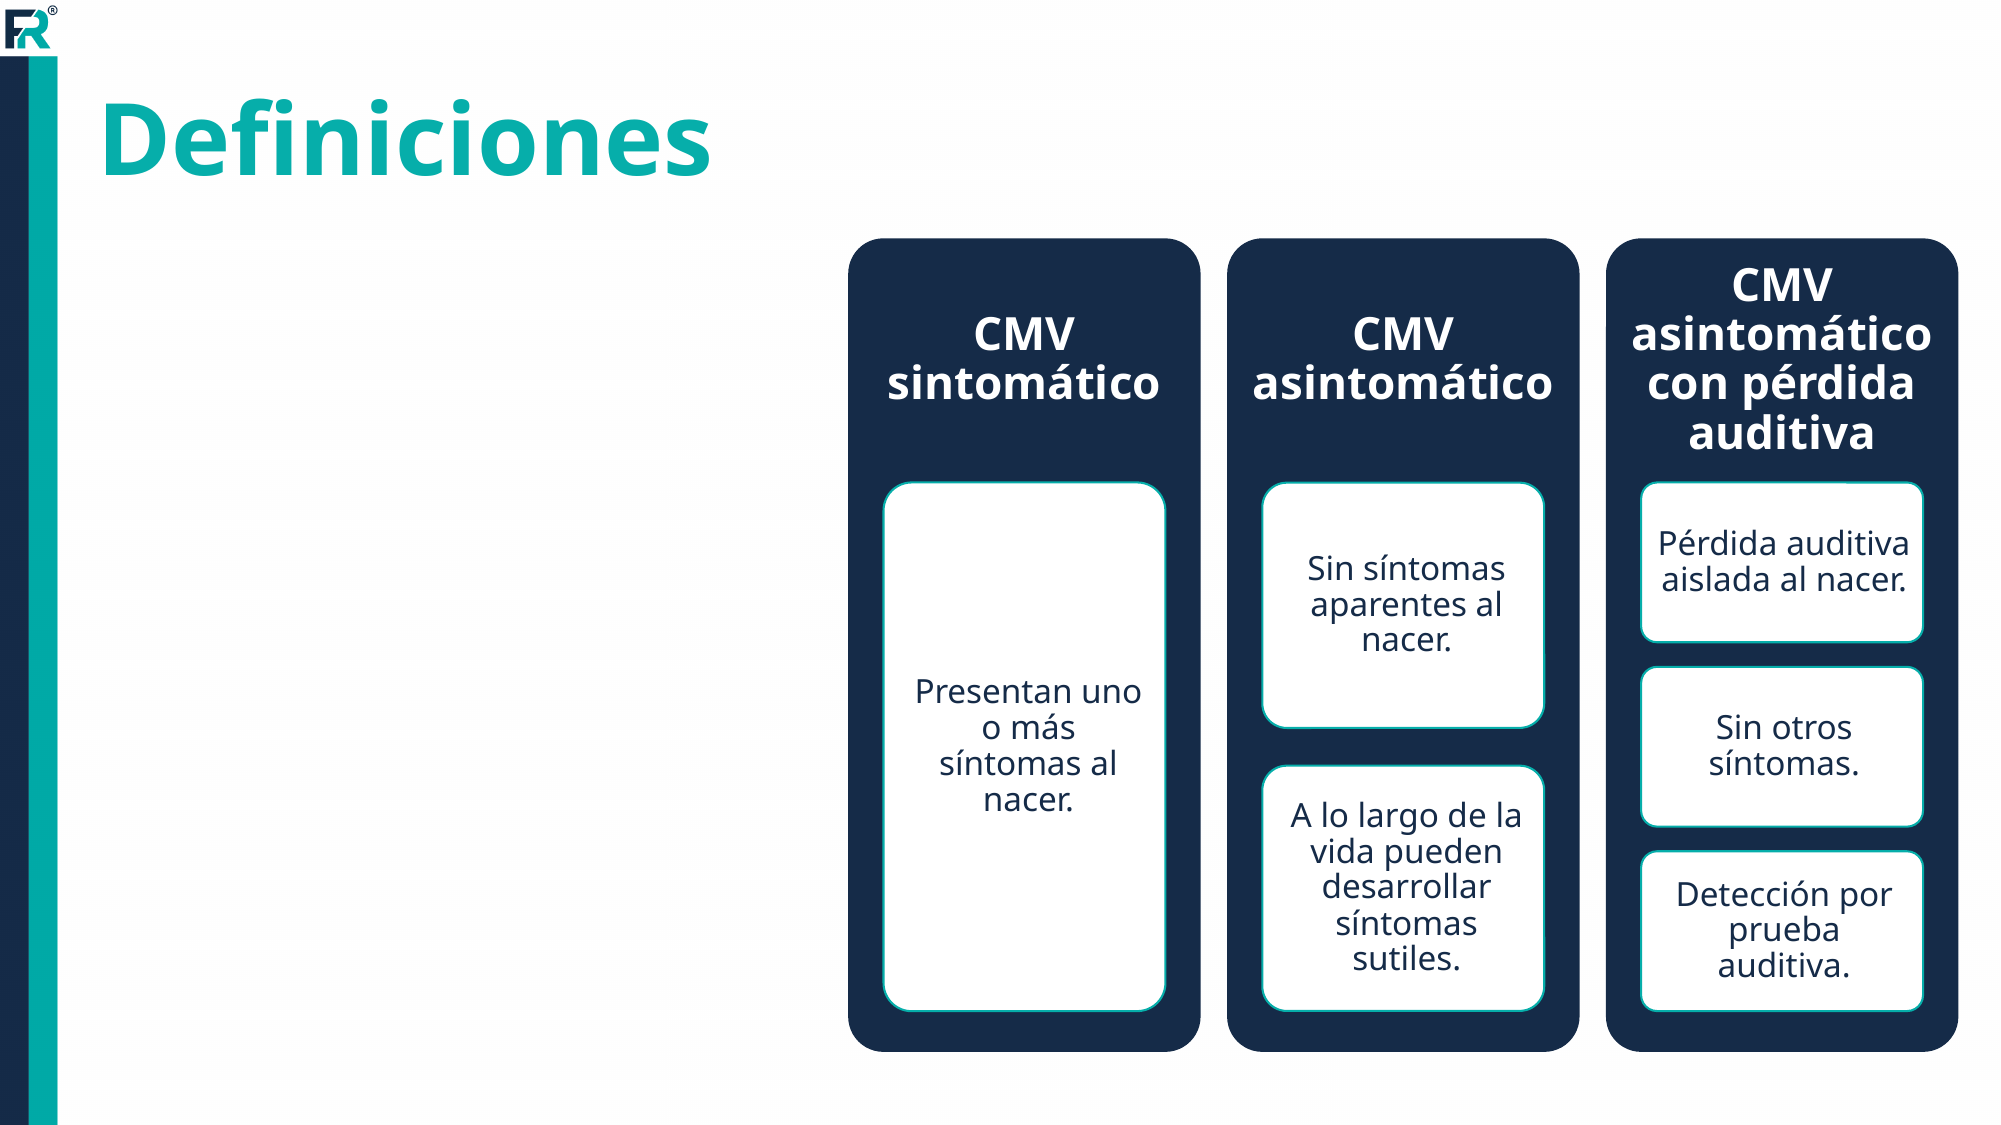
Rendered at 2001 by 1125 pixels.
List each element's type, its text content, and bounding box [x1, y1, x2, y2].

title Definiciones [82, 0, 849, 286]
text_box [848, 238, 1959, 1052]
picture [0, 0, 2001, 1125]
